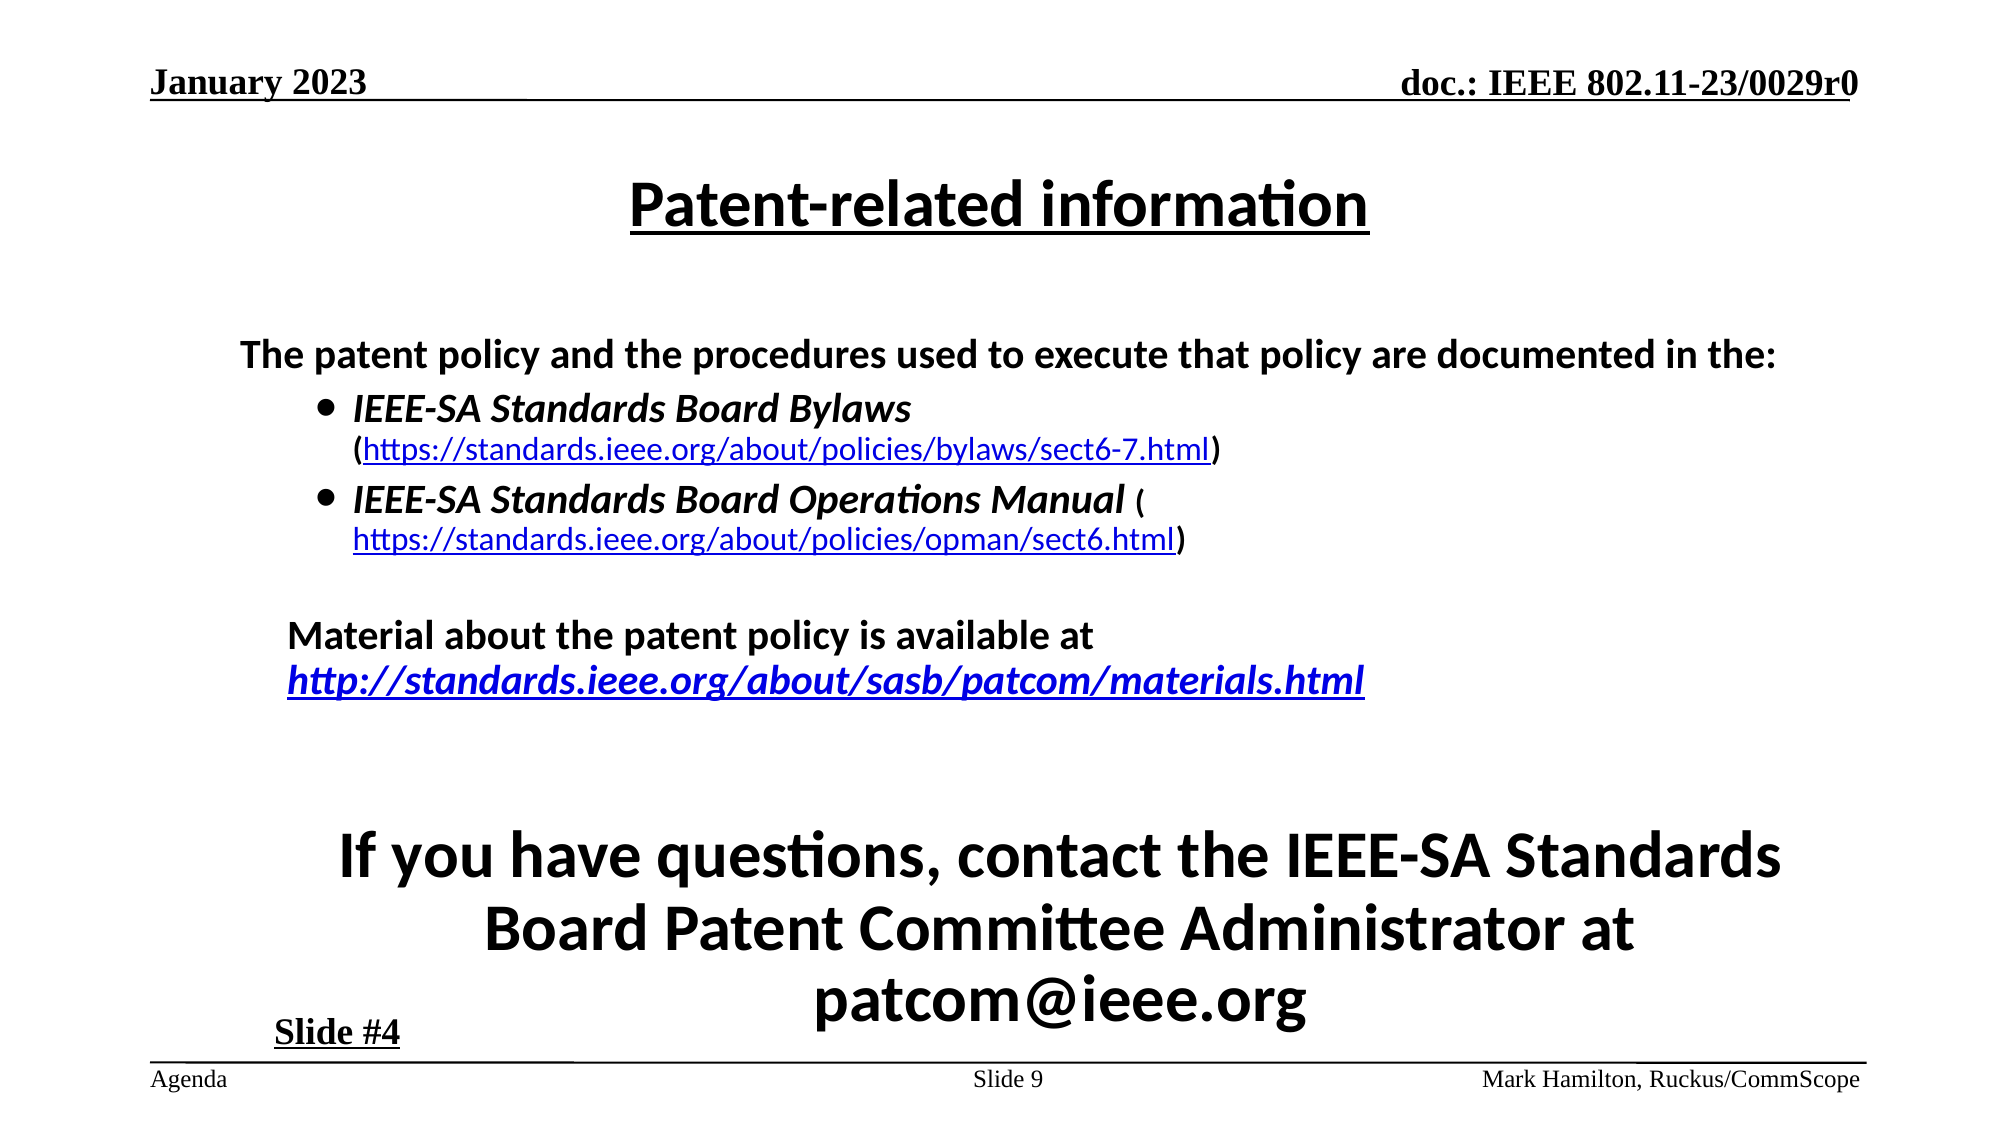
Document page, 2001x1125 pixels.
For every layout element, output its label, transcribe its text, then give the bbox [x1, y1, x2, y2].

list The patent policy and the procedures used to execute that policy are documented in the: IEEE-SA Standards Board Bylaws (https://standards.ieee.org/about/policies/bylaws/sect6-7.html) IEEE-SA Standards Board Operations Manual (https://standards.ieee.org/about/policies/opman/sect6.html) Material about the patent policy is available at http://standards.ieee.org/about/sasb/patcom/materials.html If you have questions, contact the IEEE-SA Standards Board Patent Committee Administrator at patcom@ieee.org [149, 324, 1850, 1000]
title Patent-related information [149, 112, 1850, 288]
slide_number Slide 9 [950, 1061, 1067, 1123]
text_box [337, 99, 1688, 225]
text_box Slide #4 [259, 999, 416, 1060]
